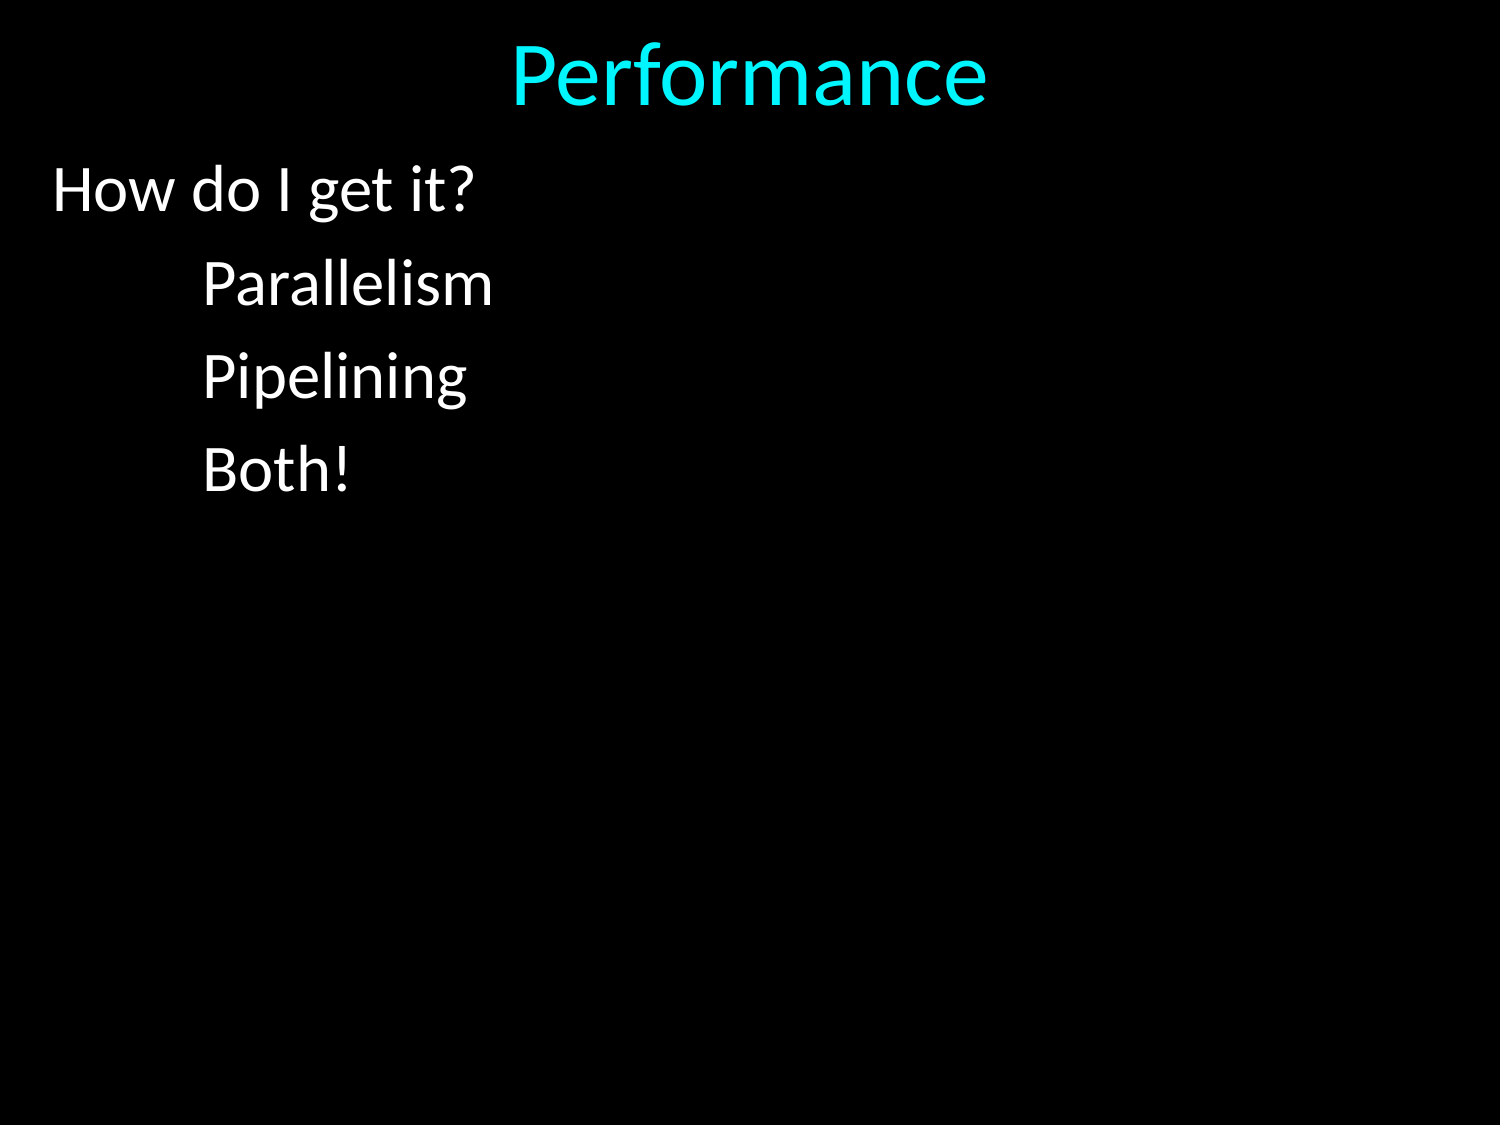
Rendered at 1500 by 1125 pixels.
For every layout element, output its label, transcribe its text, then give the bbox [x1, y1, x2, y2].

list How do I get it? Parallelism Pipelining Both! [37, 137, 1463, 1063]
title Performance [37, 24, 1463, 113]
